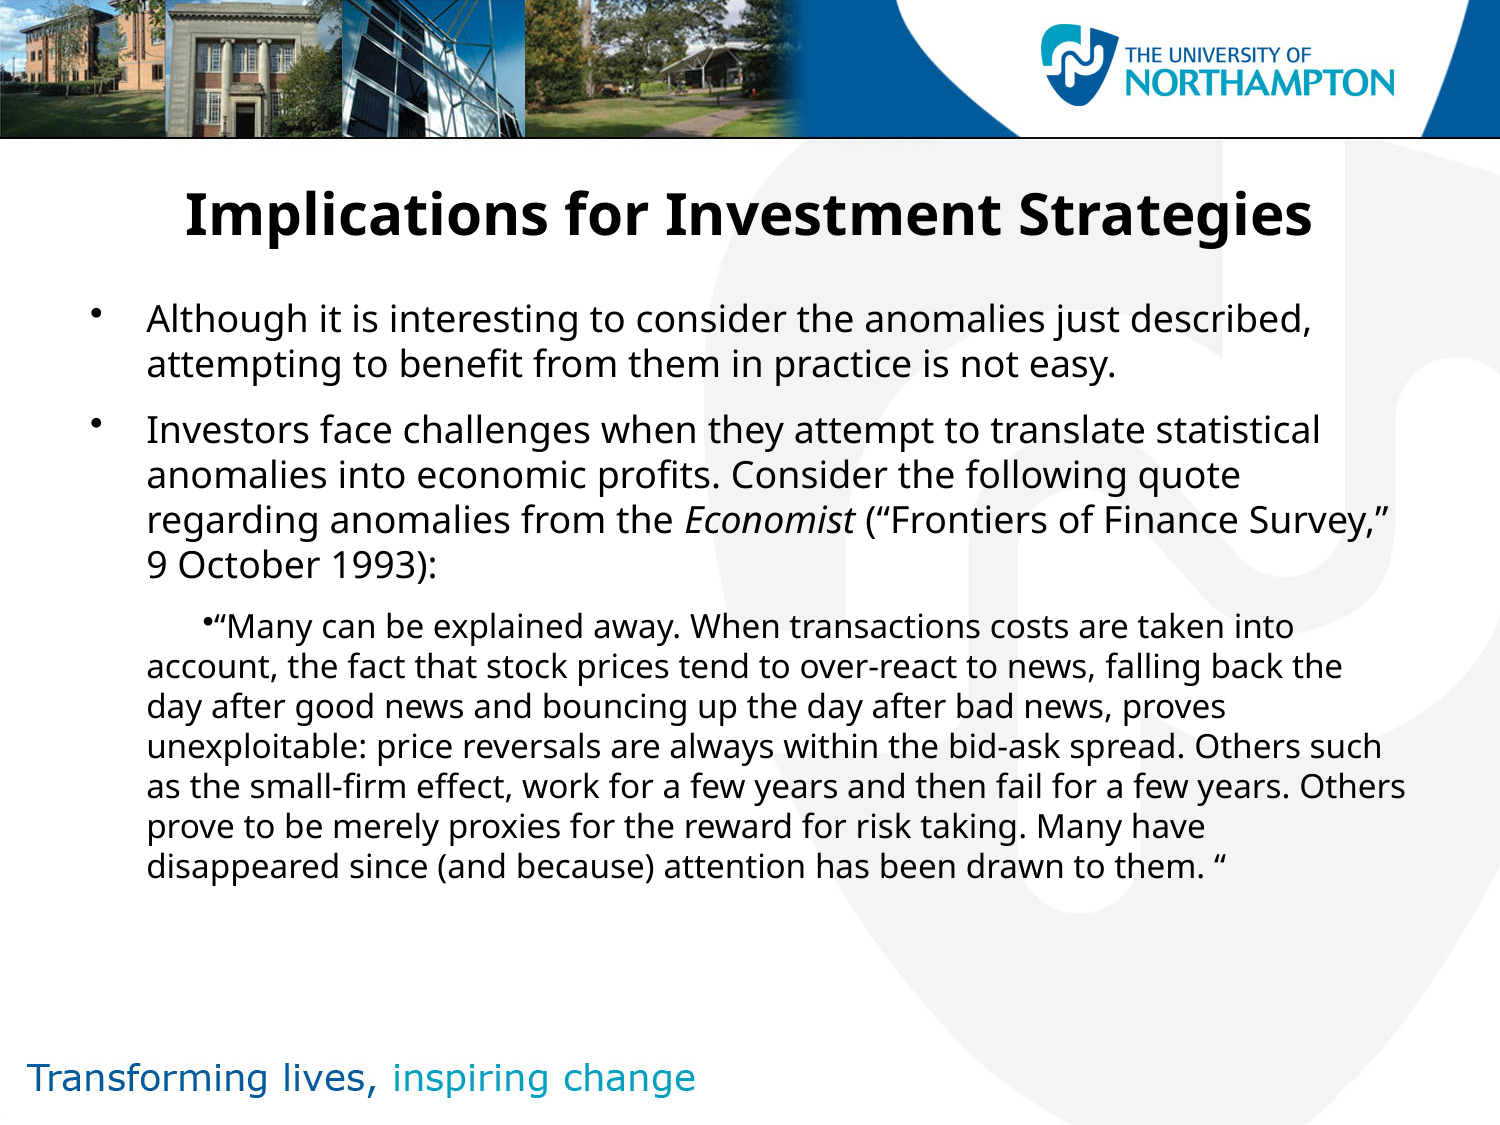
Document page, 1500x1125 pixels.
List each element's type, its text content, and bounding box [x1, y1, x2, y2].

picture [0, 0, 1500, 1125]
title Implications for Investment Strategies [74, 137, 1426, 287]
list Although it is interesting to consider the anomalies just described, attempting to benefit from them in practice is not easy. Investors face challenges when they attempt to translate statistical anomalies into economic profits. Consider the following quote regarding anomalies from the Economist (“Frontiers of Finance Survey,” 9 October 1993): “Many can be explained away. When transactions costs are taken into account, the fact that stock prices tend to over-react to news, falling back the day after good news and bouncing up the day after bad news, proves unexploitable: price reversals are always within the bid-ask spread. Others such as the small-firm effect, work for a few years and then fail for a few years. Others prove to be merely proxies for the reward for risk taking. Many have disappeared since (and because) attention has been drawn to them. “ [74, 287, 1426, 1012]
